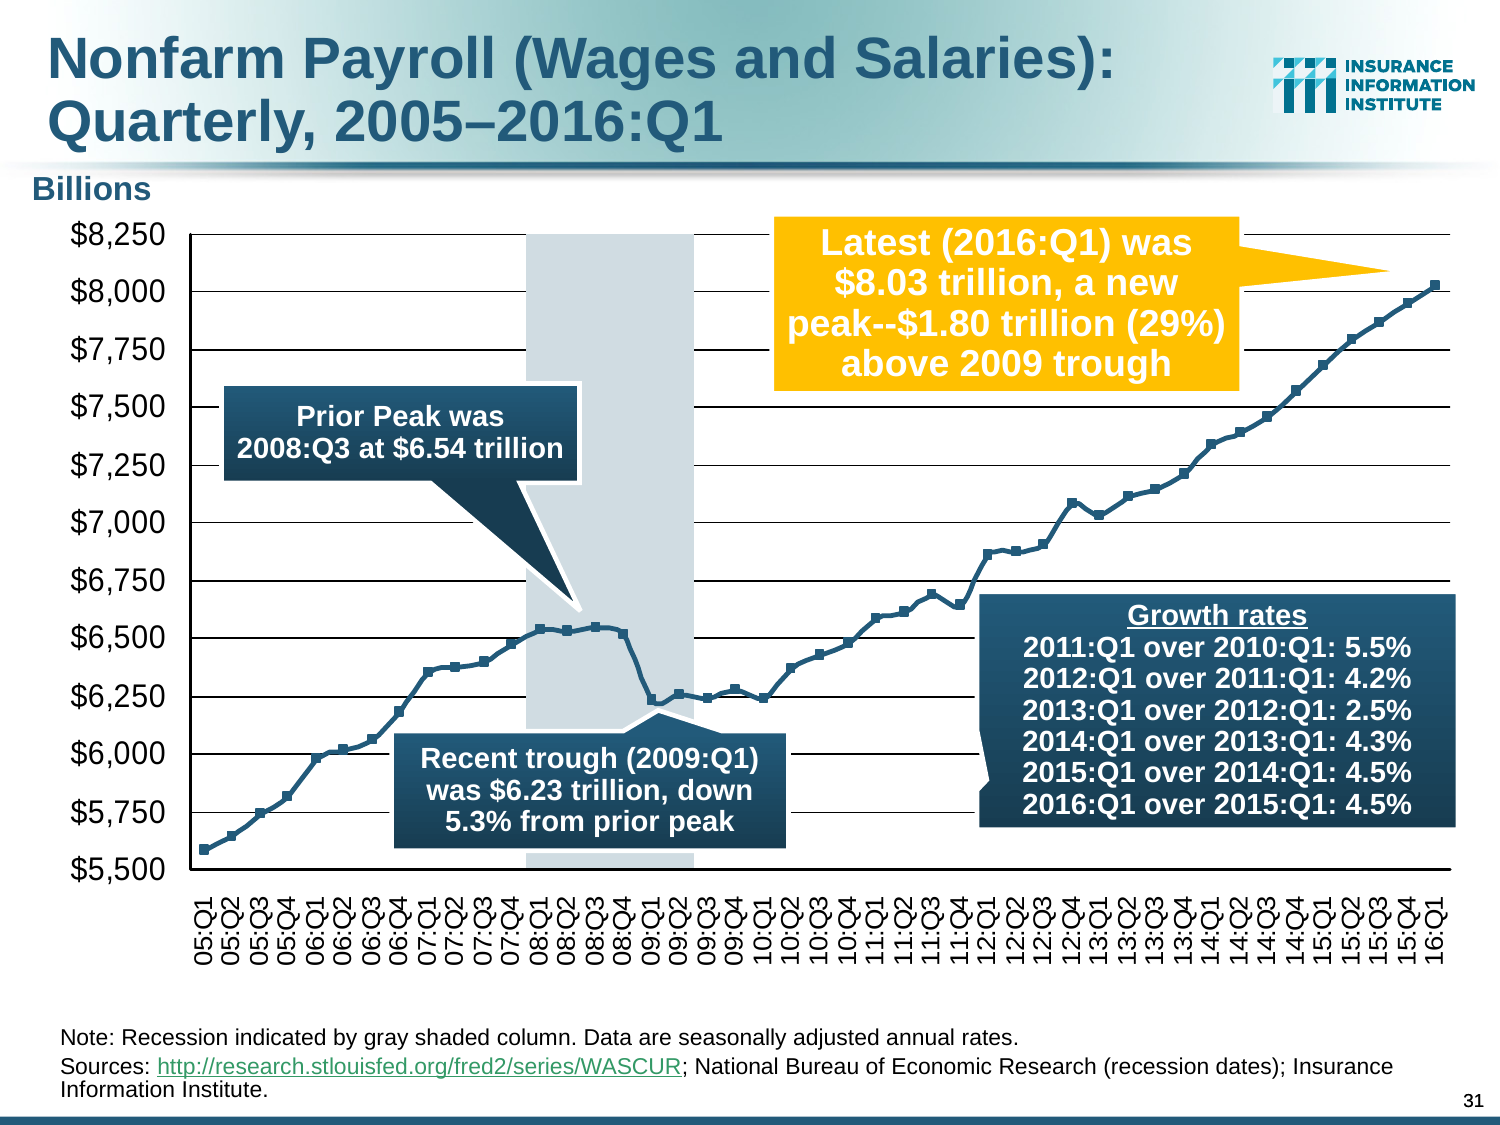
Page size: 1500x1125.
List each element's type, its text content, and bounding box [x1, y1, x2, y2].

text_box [57, 194, 1459, 989]
title Nonfarm Payroll (Wages and Salaries): Quarterly, 2005–2016:Q1 [39, 20, 1141, 163]
slide_number 31 [1410, 1091, 1485, 1112]
picture [0, 0, 1500, 189]
text_box Note: Recession indicated by gray shaded column. Data are seasonally adjusted annual rates. Sources: http://research.stlouisfed.org/fred2/series/WASCUR; National Bureau of Economic Research (recession dates); Insurance Information Institute. [0, 1026, 1432, 1125]
text_box Billions [31, 171, 432, 208]
